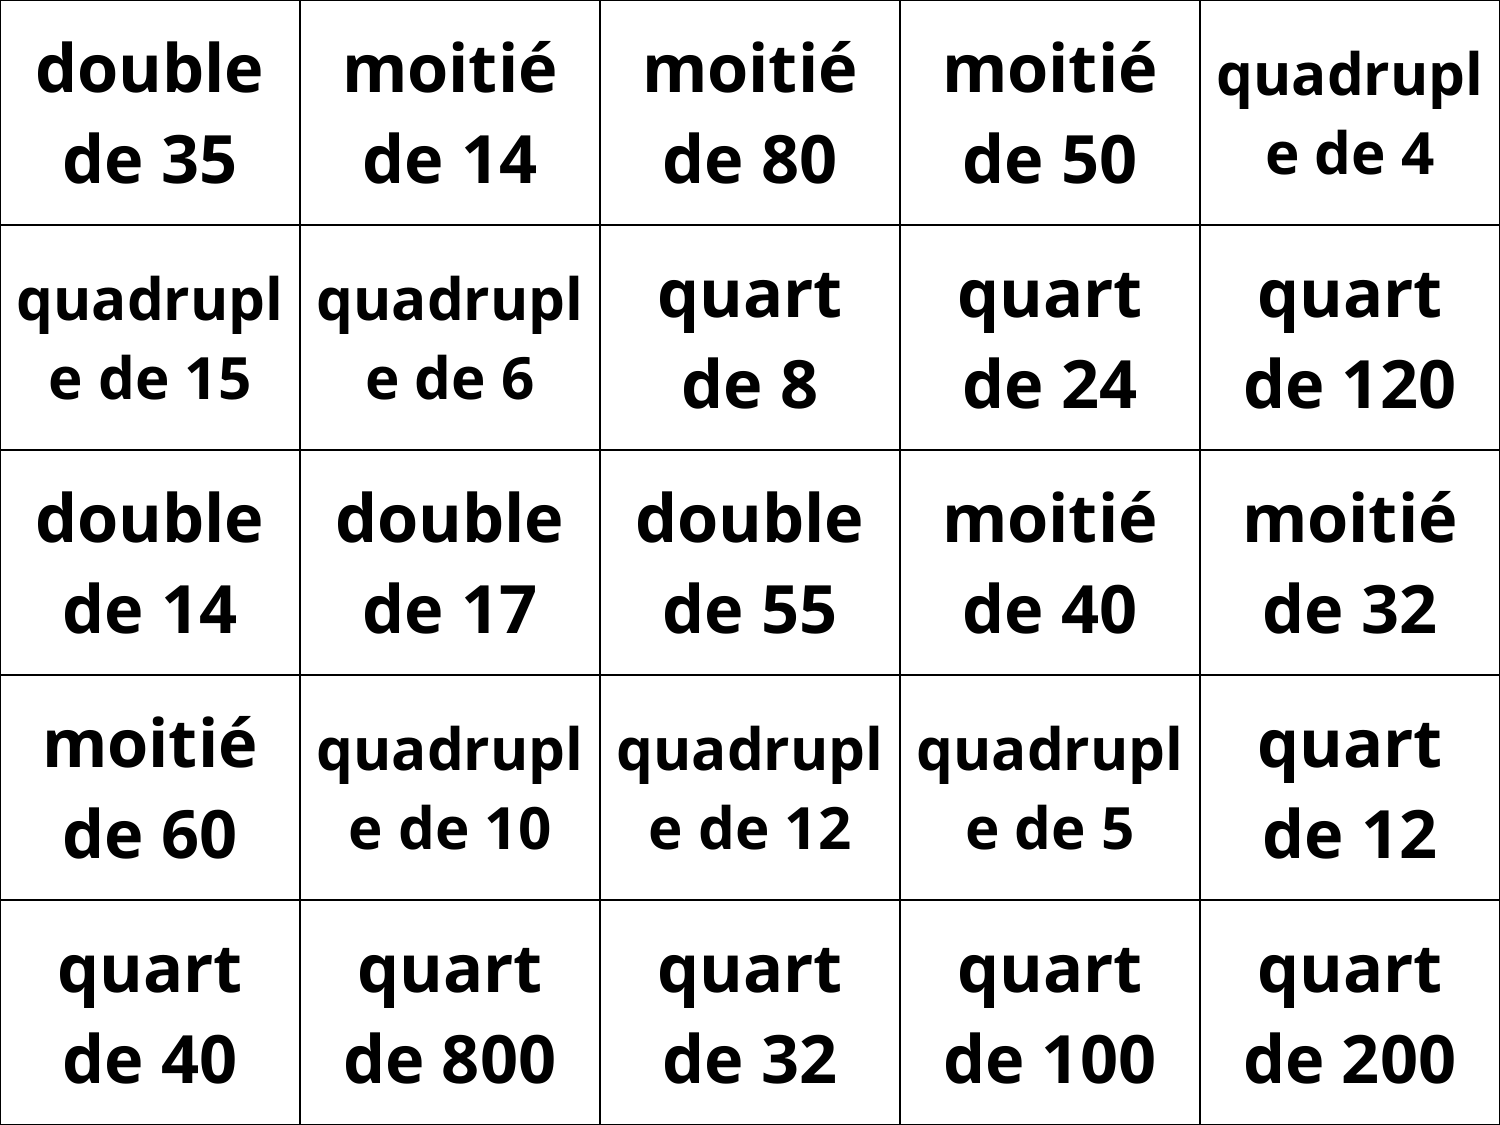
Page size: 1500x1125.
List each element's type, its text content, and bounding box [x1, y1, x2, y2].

table_cell quart de 100 [901, 901, 1199, 1124]
table_cell quart de 32 [601, 901, 899, 1124]
table_cell quart de 12 [1201, 676, 1499, 899]
table_cell quart de 120 [1201, 226, 1499, 449]
table_cell quart de 800 [301, 901, 599, 1124]
table_cell quadruple de 6 [301, 226, 599, 449]
table_header moitié de 80 [601, 1, 899, 224]
table_header double de 35 [1, 1, 299, 224]
table_cell quadruple de 12 [601, 676, 899, 899]
table_cell quadruple de 10 [301, 676, 599, 899]
table_cell quadruple de 5 [901, 676, 1199, 899]
table_cell double de 14 [1, 451, 299, 674]
table_cell double de 55 [601, 451, 899, 674]
table_cell moitié de 60 [1, 676, 299, 899]
table_cell moitié de 40 [901, 451, 1199, 674]
table_cell moitié de 32 [1201, 451, 1499, 674]
table_cell quart de 40 [1, 901, 299, 1124]
table_header quadruple de 4 [1201, 1, 1499, 224]
table_header moitié de 50 [901, 1, 1199, 224]
table_cell double de 17 [301, 451, 599, 674]
table_cell quart de 24 [901, 226, 1199, 449]
table_cell quart de 200 [1201, 901, 1499, 1124]
table_cell quart de 8 [601, 226, 899, 449]
table_header moitié de 14 [301, 1, 599, 224]
table_cell quadruple de 15 [1, 226, 299, 449]
